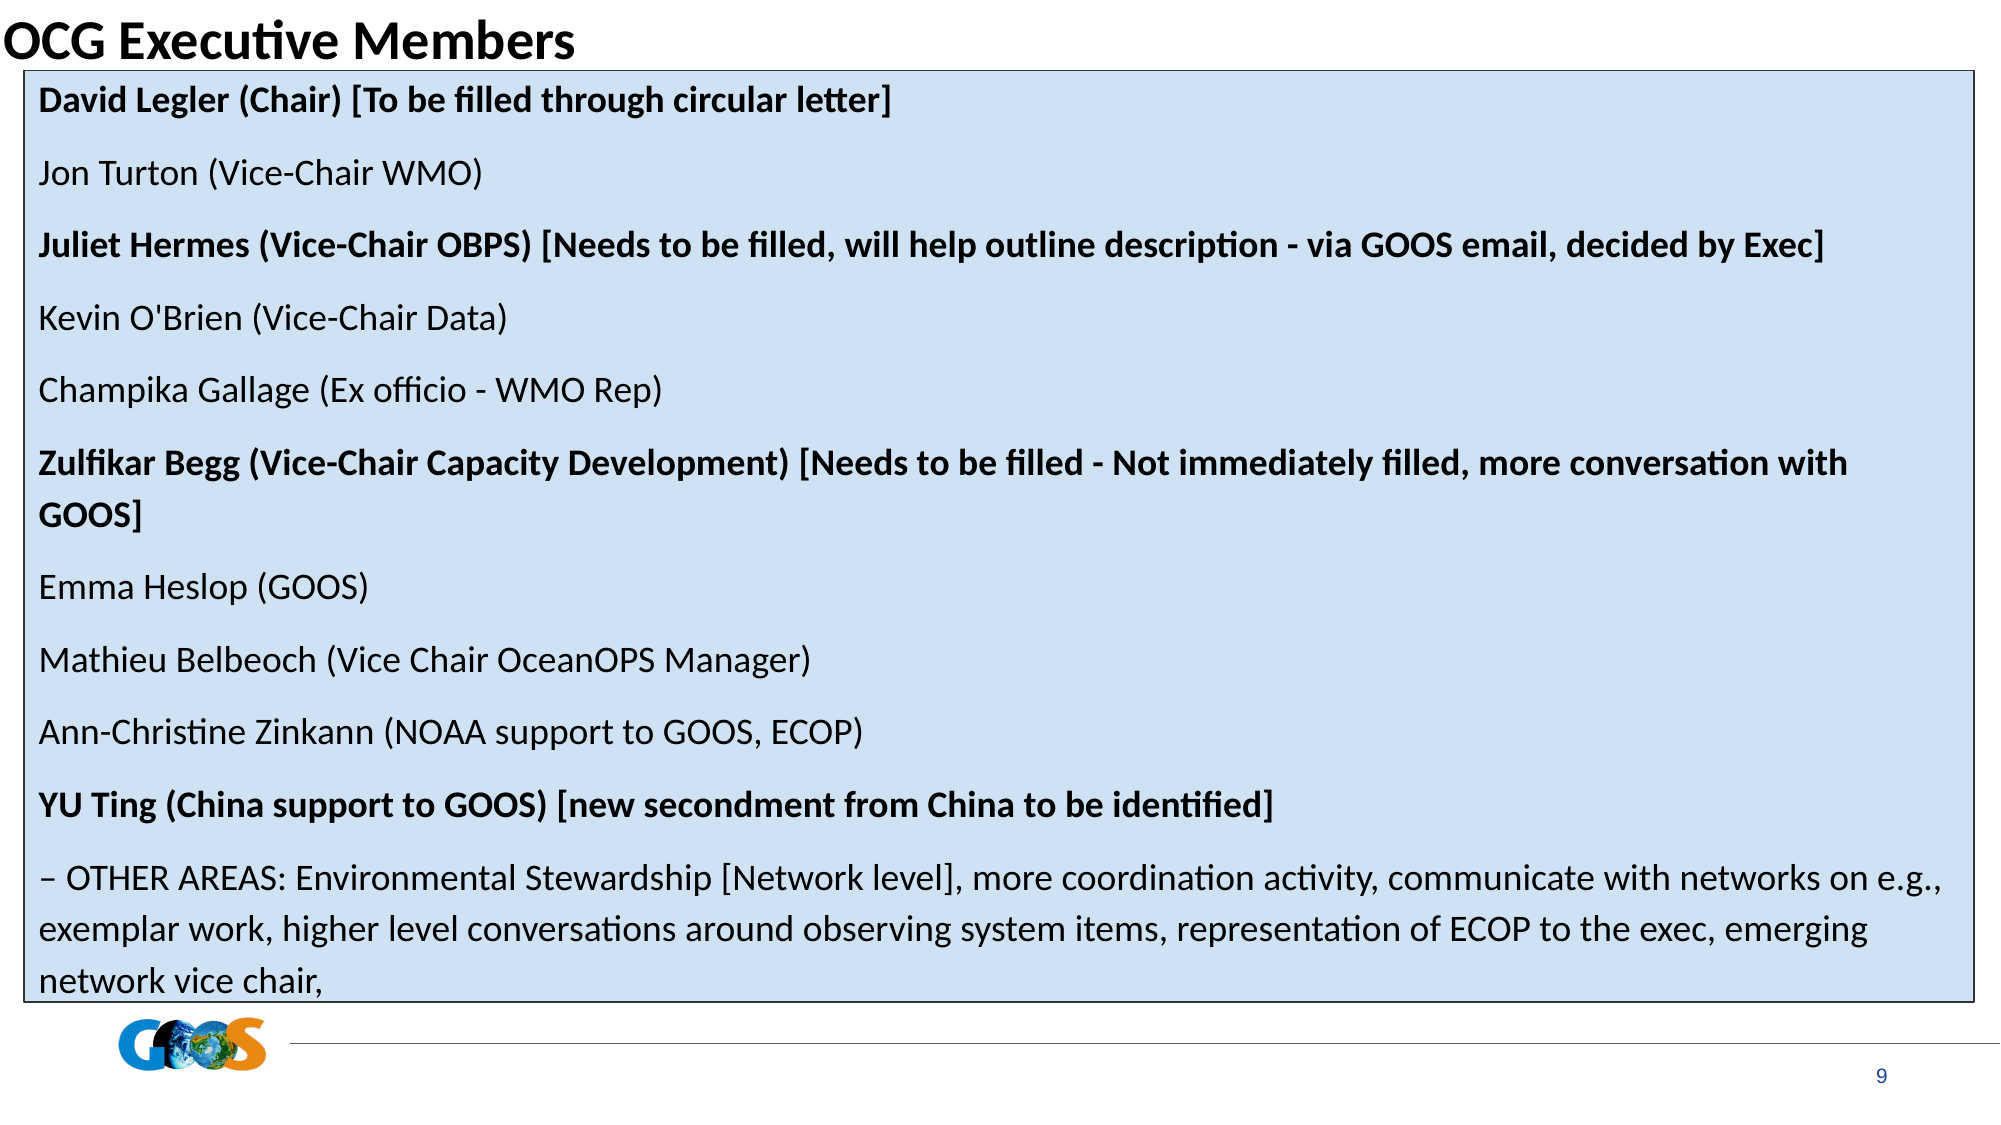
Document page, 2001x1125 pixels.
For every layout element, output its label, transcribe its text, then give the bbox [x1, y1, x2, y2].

text_box David Legler (Chair) [To be filled through circular letter] Jon Turton (Vice-Chair WMO) Juliet Hermes (Vice-Chair OBPS) [Needs to be filled, will help outline description - via GOOS email, decided by Exec] Kevin O'Brien (Vice-Chair Data) Champika Gallage (Ex officio - WMO Rep) Zulfikar Begg (Vice-Chair Capacity Development) [Needs to be filled - Not immediately filled, more conversation with GOOS] Emma Heslop (GOOS) Mathieu Belbeoch (Vice Chair OceanOPS Manager) Ann-Christine Zinkann (NOAA support to GOOS, ECOP) YU Ting (China support to GOOS) [new secondment from China to be identified] – OTHER AREAS: Environmental Stewardship [Network level], more coordination activity, communicate with networks on e.g., exemplar work, higher level conversations around observing system items, representation of ECOP to the exec, emerging network vice chair, [23, 53, 1974, 1002]
slide_number ‹#› [1845, 1065, 1888, 1097]
text_box OCG Executive Members [0, 0, 809, 63]
picture [118, 1016, 266, 1071]
